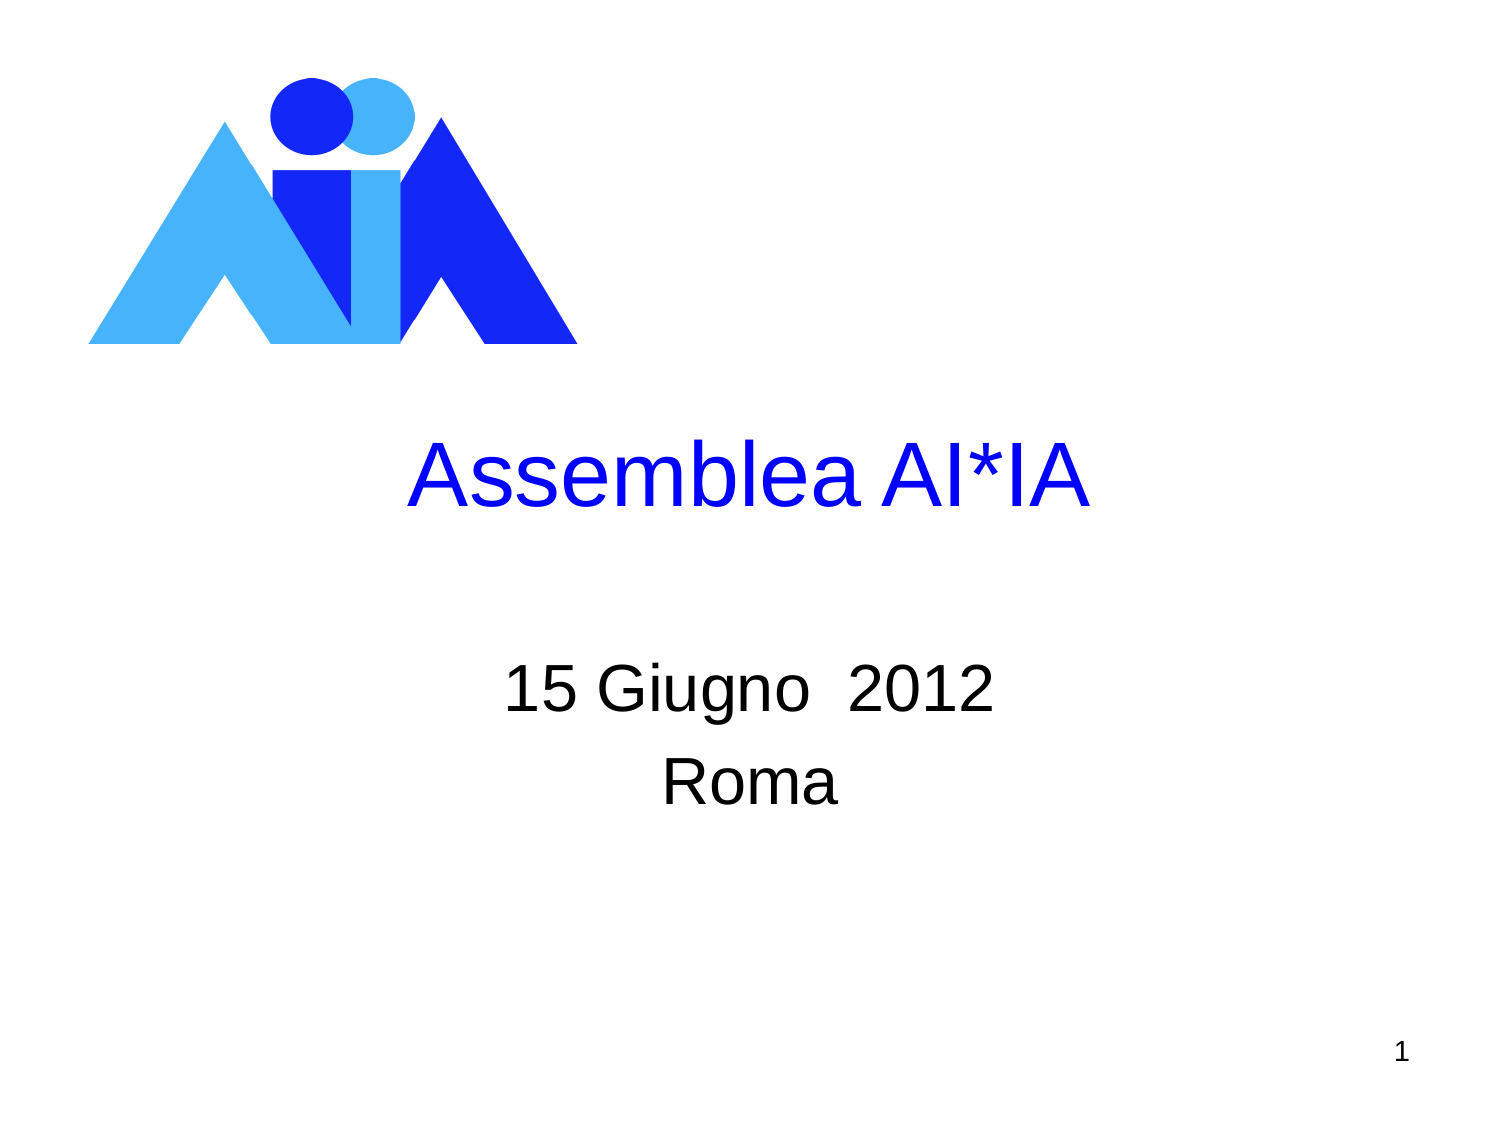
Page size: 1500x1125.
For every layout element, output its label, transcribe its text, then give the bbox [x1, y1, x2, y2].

slide_number 1 [1074, 1024, 1426, 1103]
subtitle 15 Giugno 2012 Roma [224, 637, 1276, 926]
title Assemblea AI*IA [112, 349, 1388, 591]
picture [88, 77, 578, 344]
